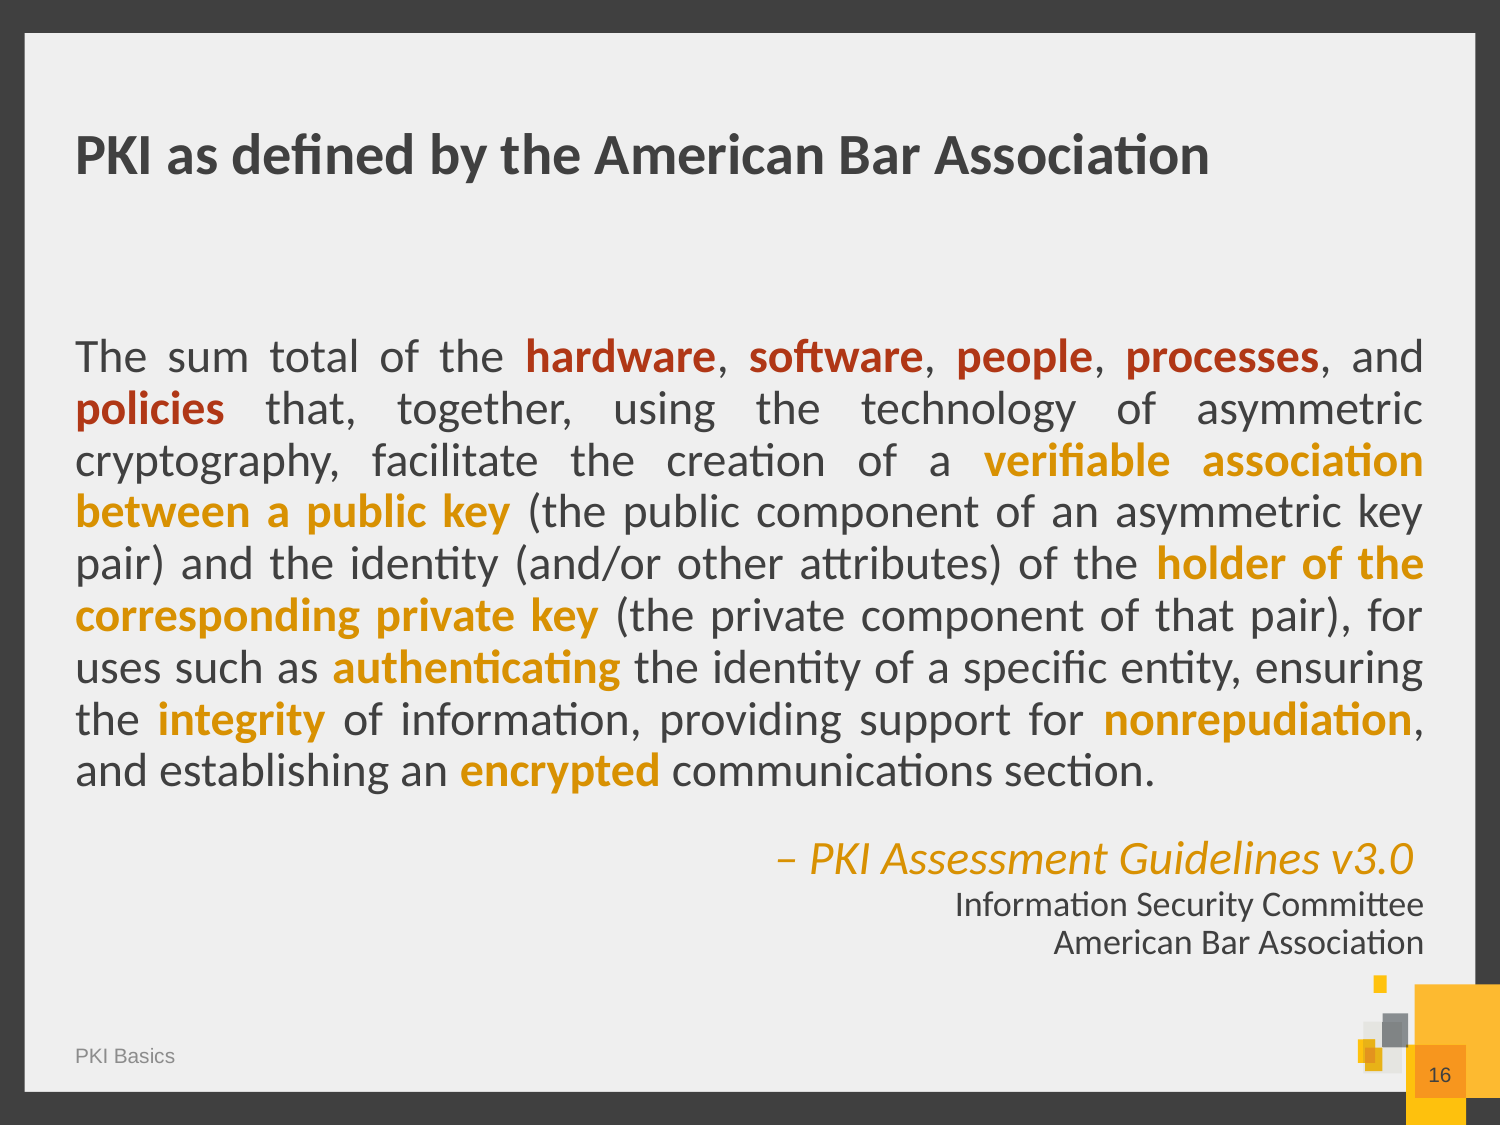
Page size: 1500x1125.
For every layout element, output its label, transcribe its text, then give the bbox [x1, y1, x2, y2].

title PKI as defined by the American Bar Association [75, 50, 1425, 188]
slide_number 16 [1407, 1056, 1473, 1087]
list The sum total of the hardware, software, people, processes, and policies that, together, using the technology of asymmetric cryptography, facilitate the creation of a verifiable association between a public key (the public component of an asymmetric key pair) and the identity (and/or other attributes) of the holder of the corresponding private key (the private component of that pair), for uses such as authenticating the identity of a specific entity, ensuring the integrity of information, providing support for nonrepudiation, and establishing an encrypted communications section. – PKI Assessment Guidelines v3.0 Information Security Committee American Bar Association [75, 237, 1425, 975]
footer PKI Basics [75, 1038, 752, 1069]
